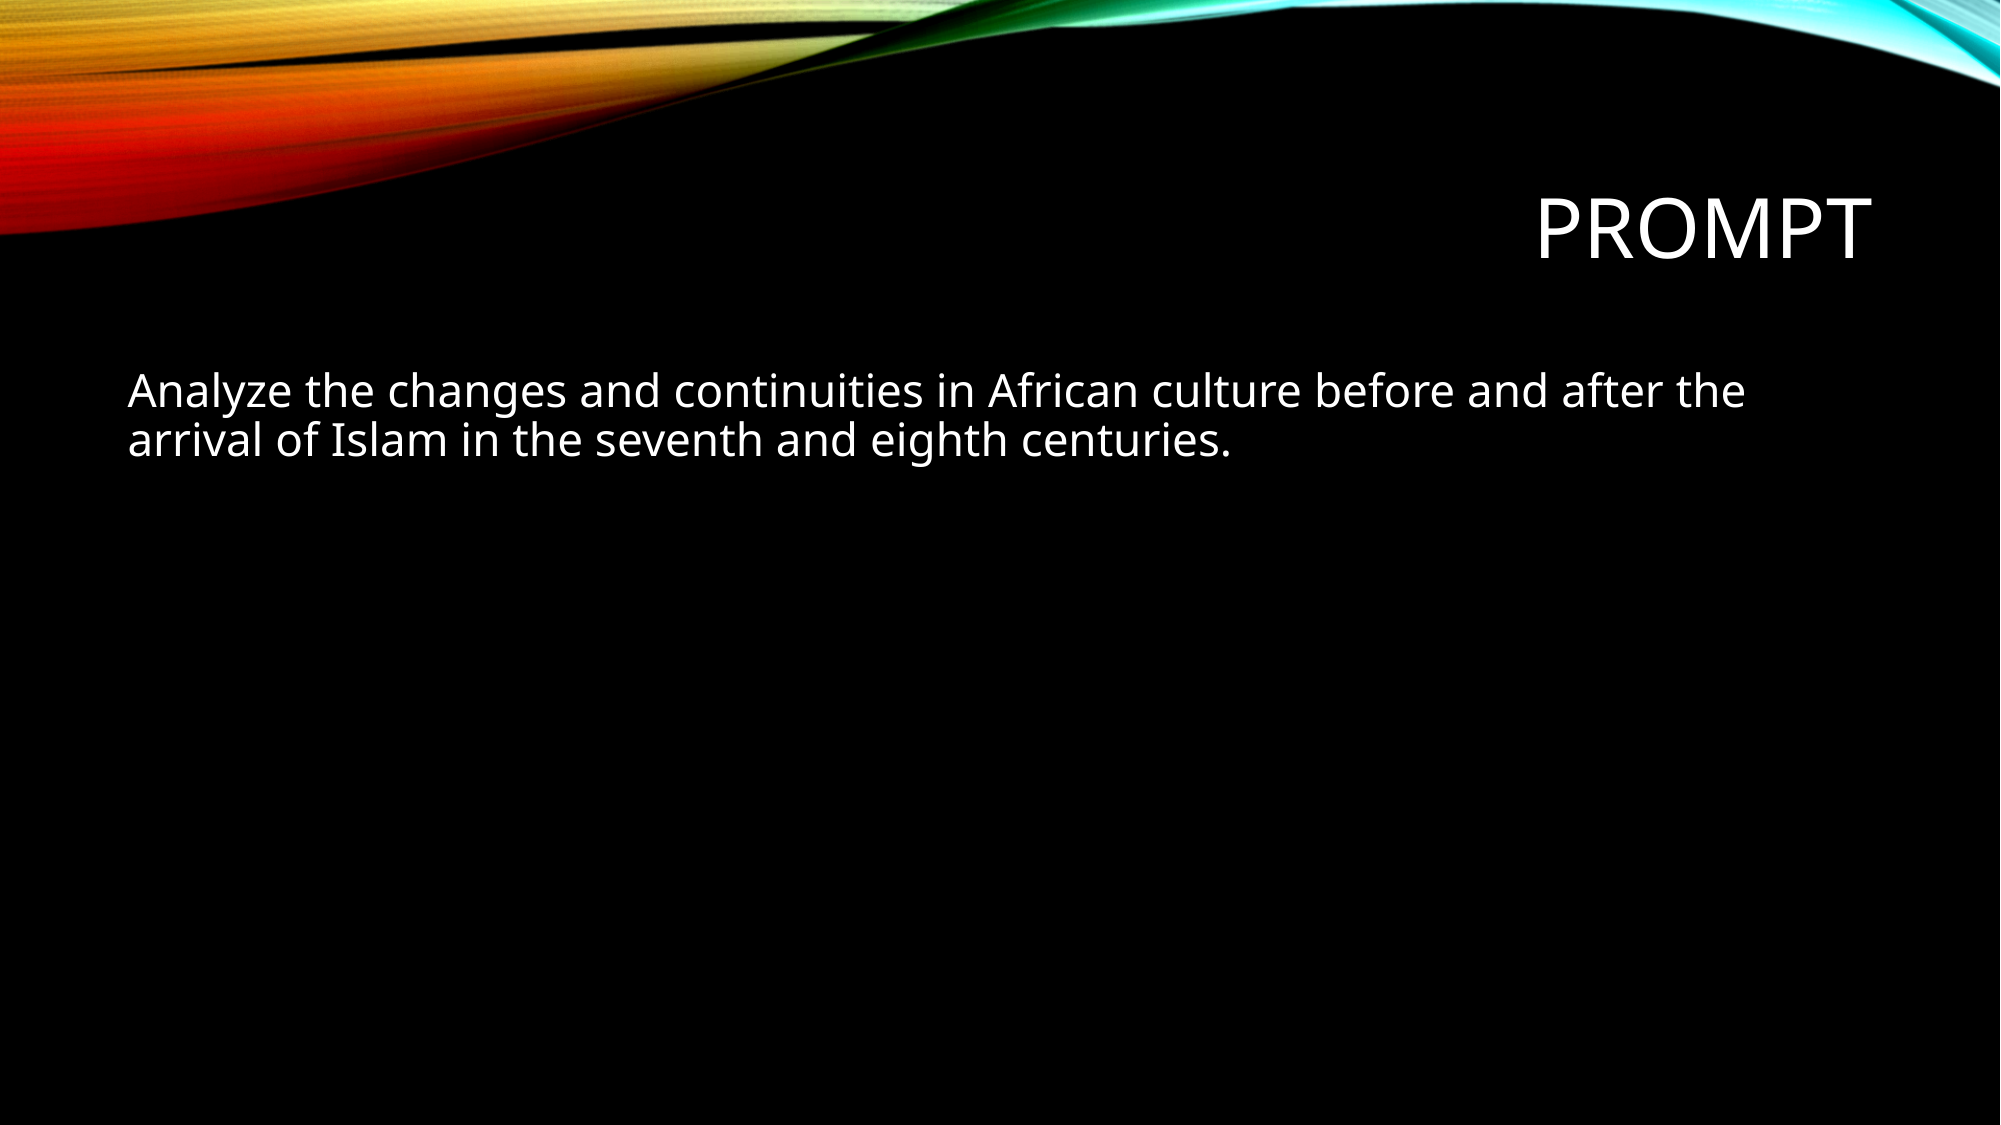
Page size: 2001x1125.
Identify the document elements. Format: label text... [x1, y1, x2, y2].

picture [0, 0, 2000, 237]
title Prompt [474, 125, 1888, 338]
list Analyze the changes and continuities in African culture before and after the arrival of Islam in the seventh and eighth centuries. [112, 360, 1888, 1021]
